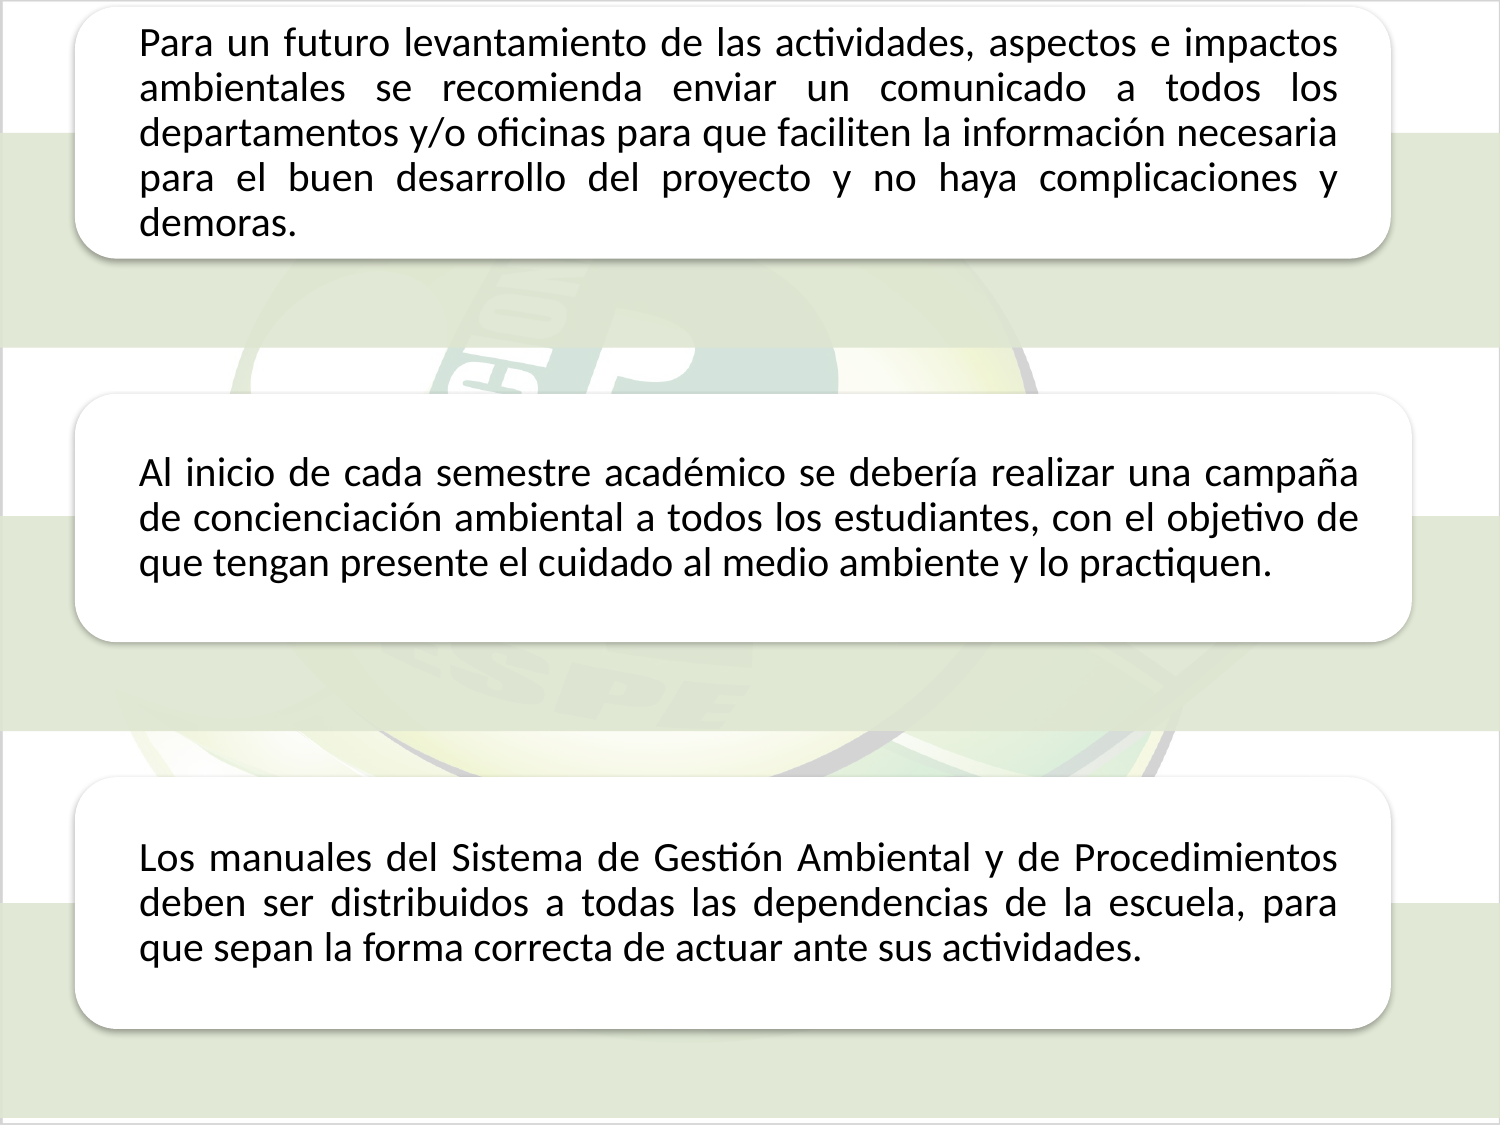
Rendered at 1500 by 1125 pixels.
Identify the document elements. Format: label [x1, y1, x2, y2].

text_box [0, 0, 1500, 1125]
